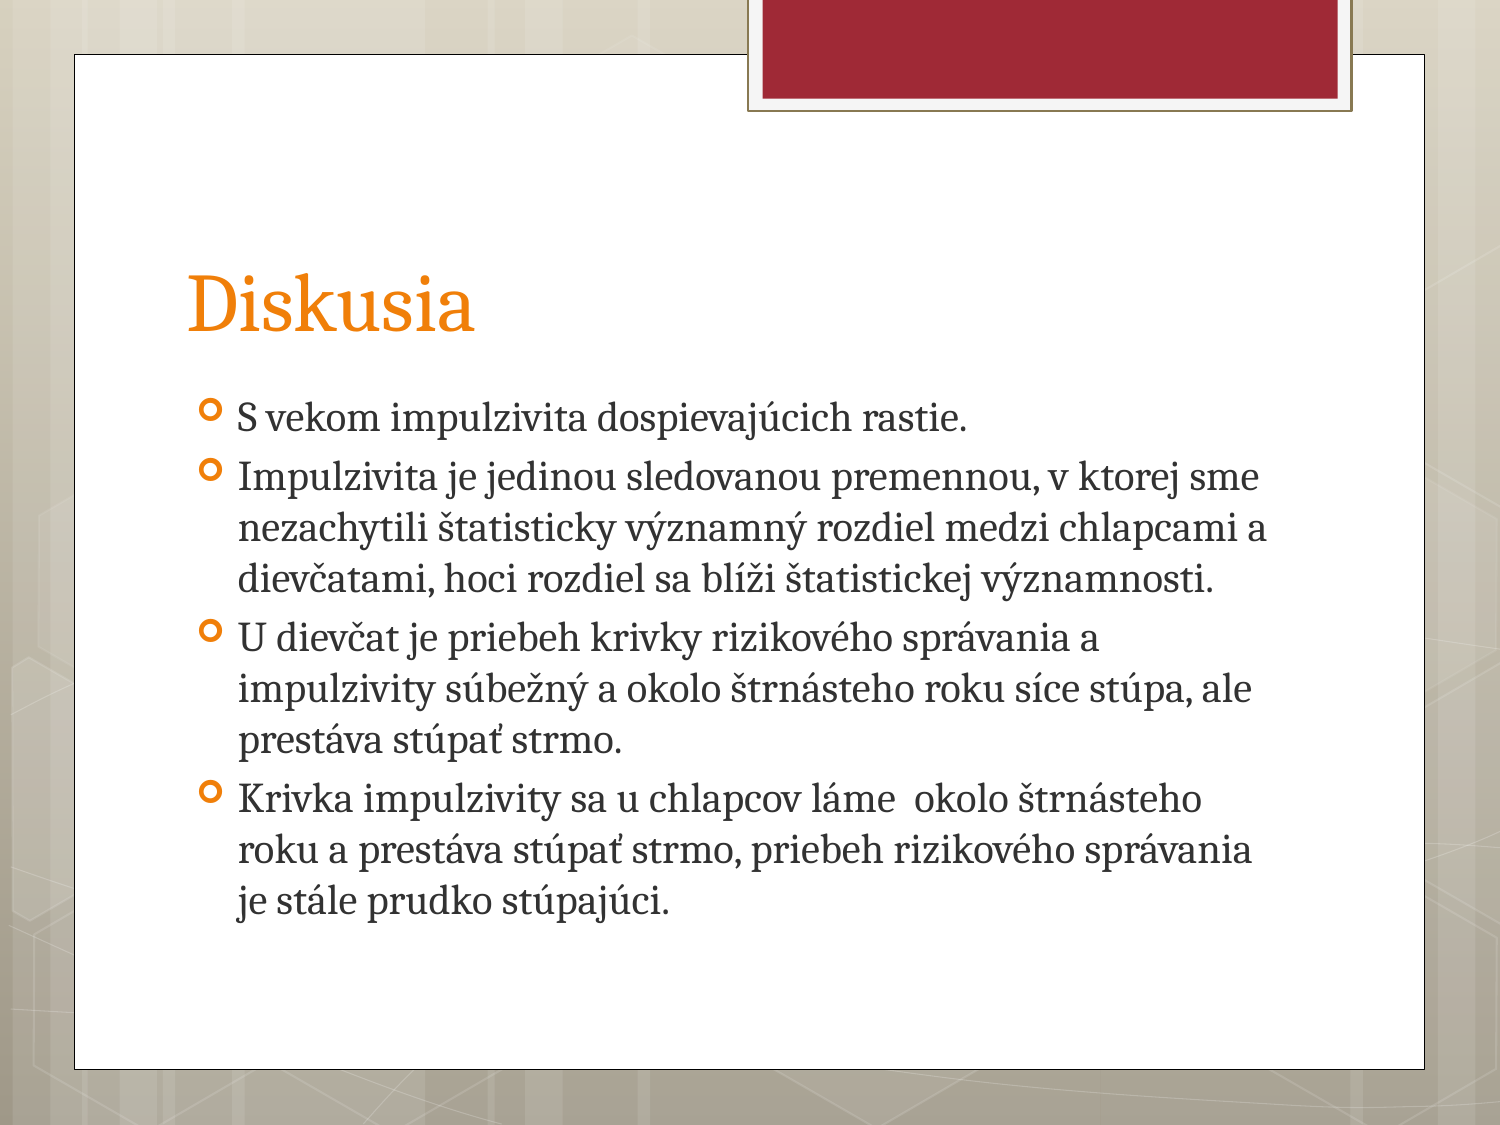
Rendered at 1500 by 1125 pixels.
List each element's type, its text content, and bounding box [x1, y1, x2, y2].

title Diskusia [171, 168, 1324, 357]
list S vekom impulzivita dospievajúcich rastie. Impulzivita je jedinou sledovanou premennou, v ktorej sme nezachytili štatisticky významný rozdiel medzi chlapcami a dievčatami, hoci rozdiel sa blíži štatistickej významnosti. U dievčat je priebeh krivky rizikového správania a impulzivity súbežný a okolo štrnásteho roku síce stúpa, ale prestáva stúpať strmo. Krivka impulzivity sa u chlapcov láme okolo štrnásteho roku a prestáva stúpať strmo, priebeh rizikového správania je stále prudko stúpajúci. [171, 381, 1283, 957]
